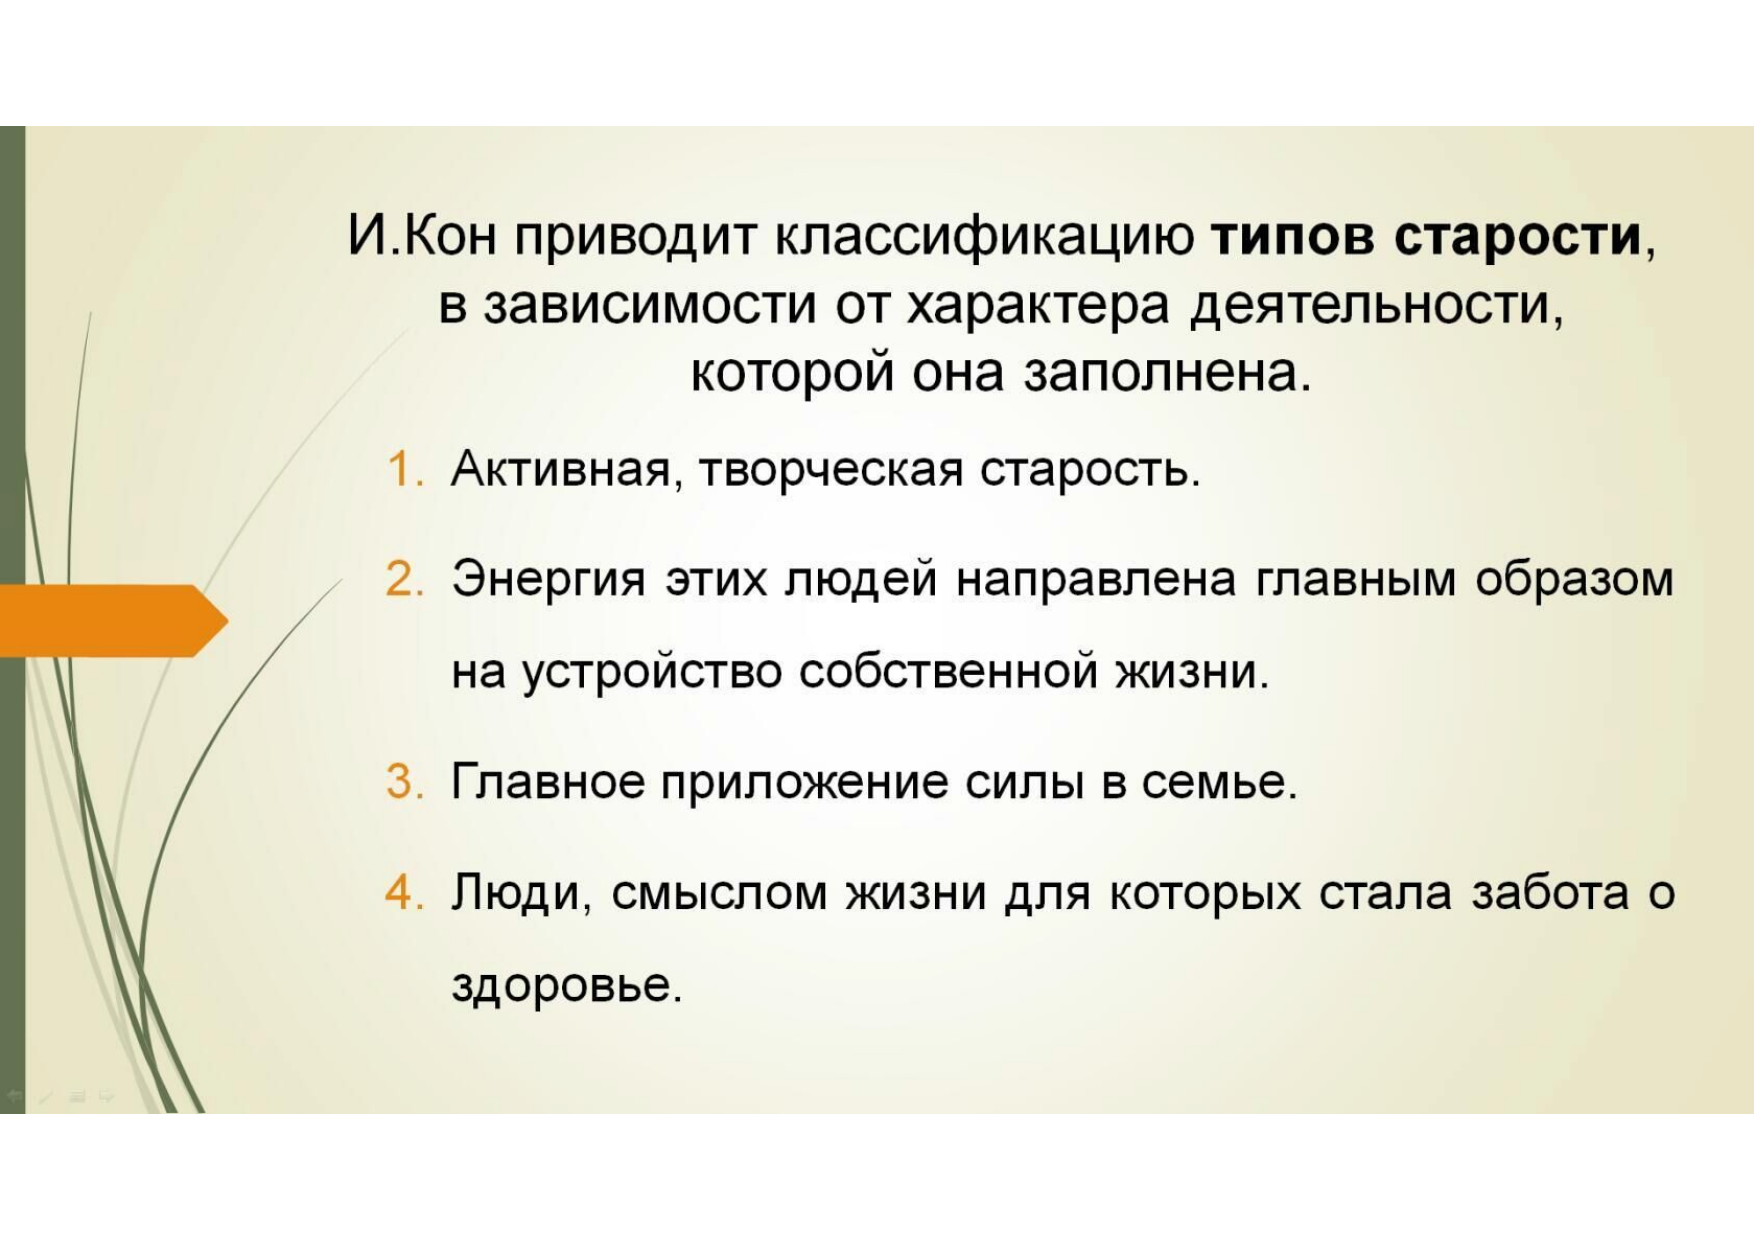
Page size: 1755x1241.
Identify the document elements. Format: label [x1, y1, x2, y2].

text_box [0, 126, 1754, 1114]
